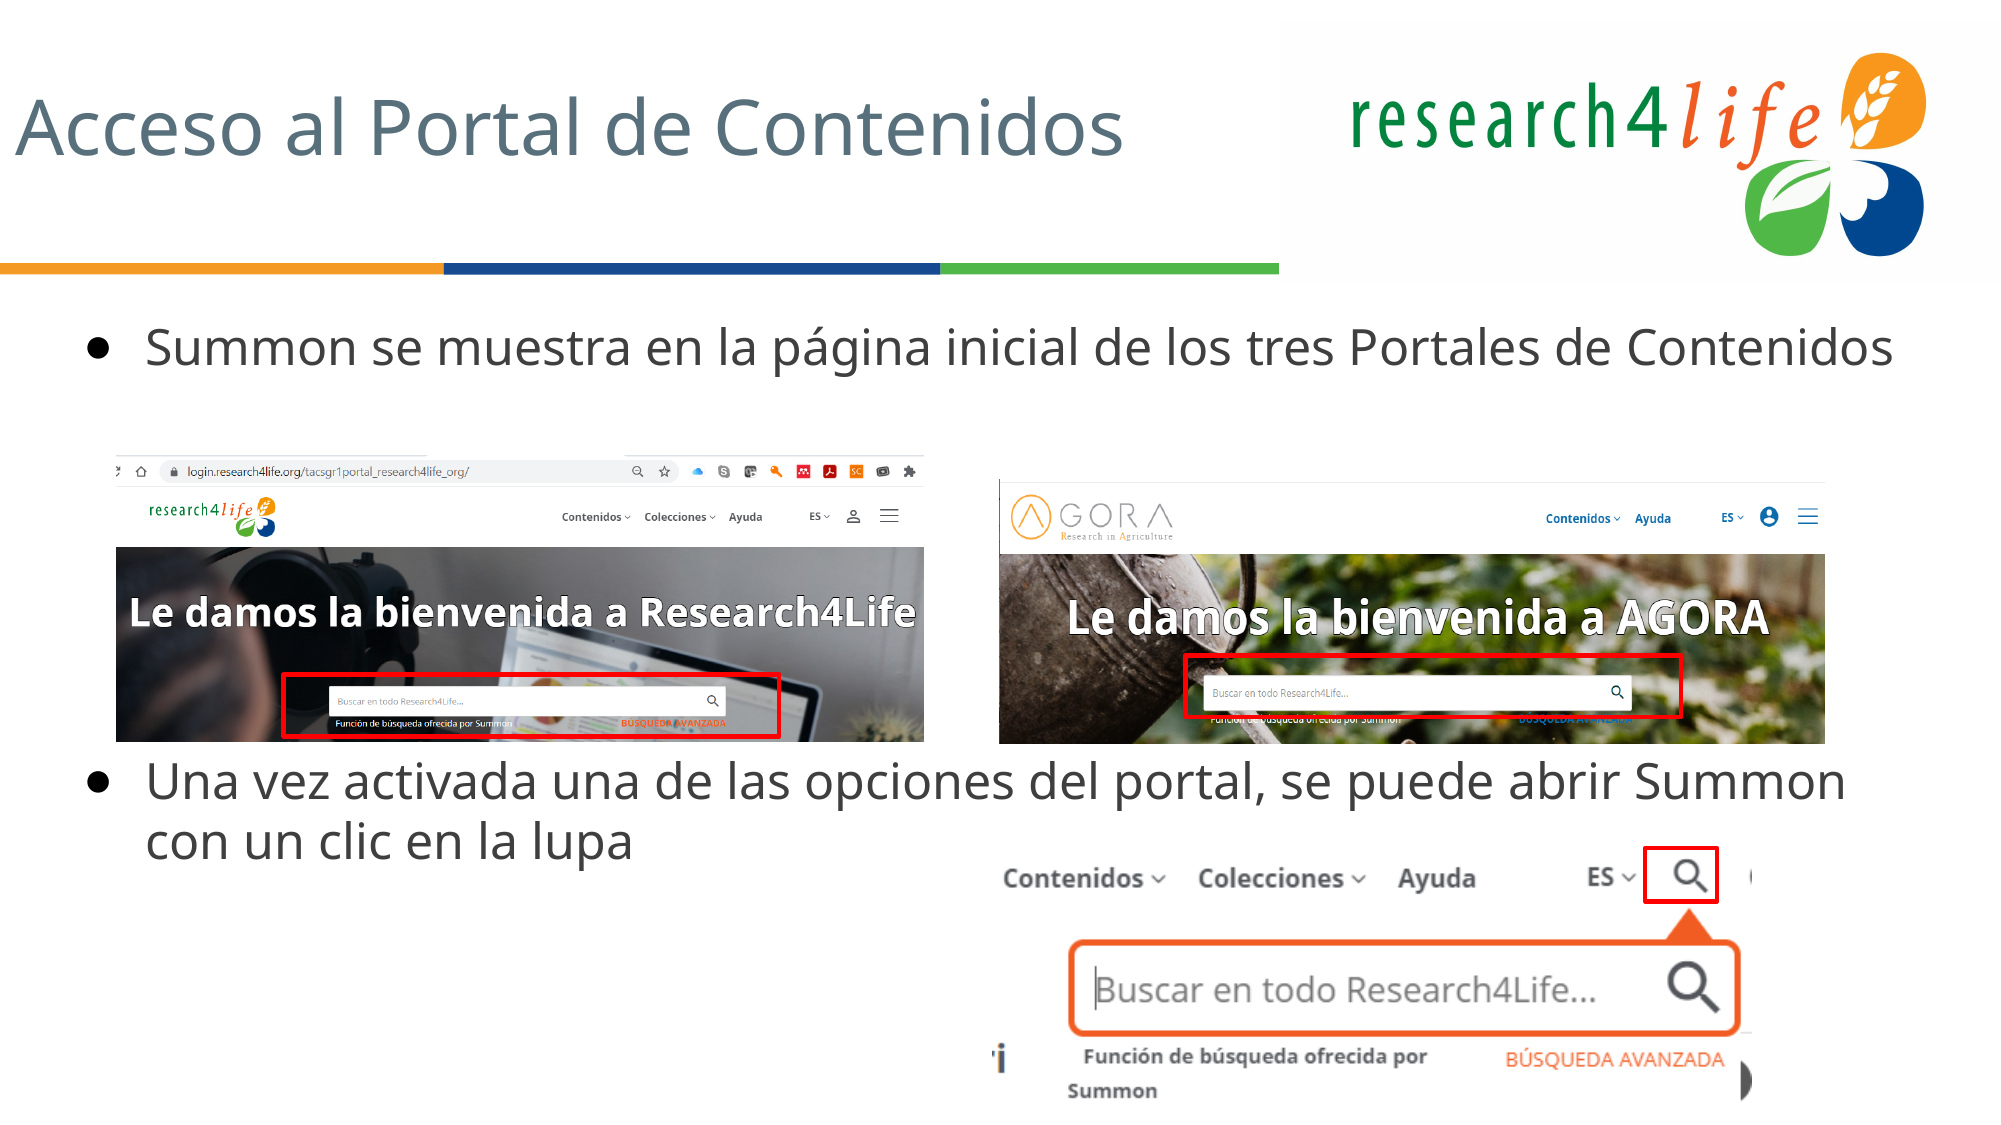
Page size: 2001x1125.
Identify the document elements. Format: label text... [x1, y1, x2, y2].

picture [1279, 22, 2000, 285]
picture [999, 479, 1825, 744]
picture [116, 454, 924, 742]
title Acceso al Portal de Contenidos [0, 80, 1578, 259]
list Summon se muestra en la página inicial de los tres Portales de Contenidos Una vez activada una de las opciones del portal, se puede abrir Summon con un clic en la lupa [55, 307, 1917, 1099]
picture [992, 847, 1753, 1114]
